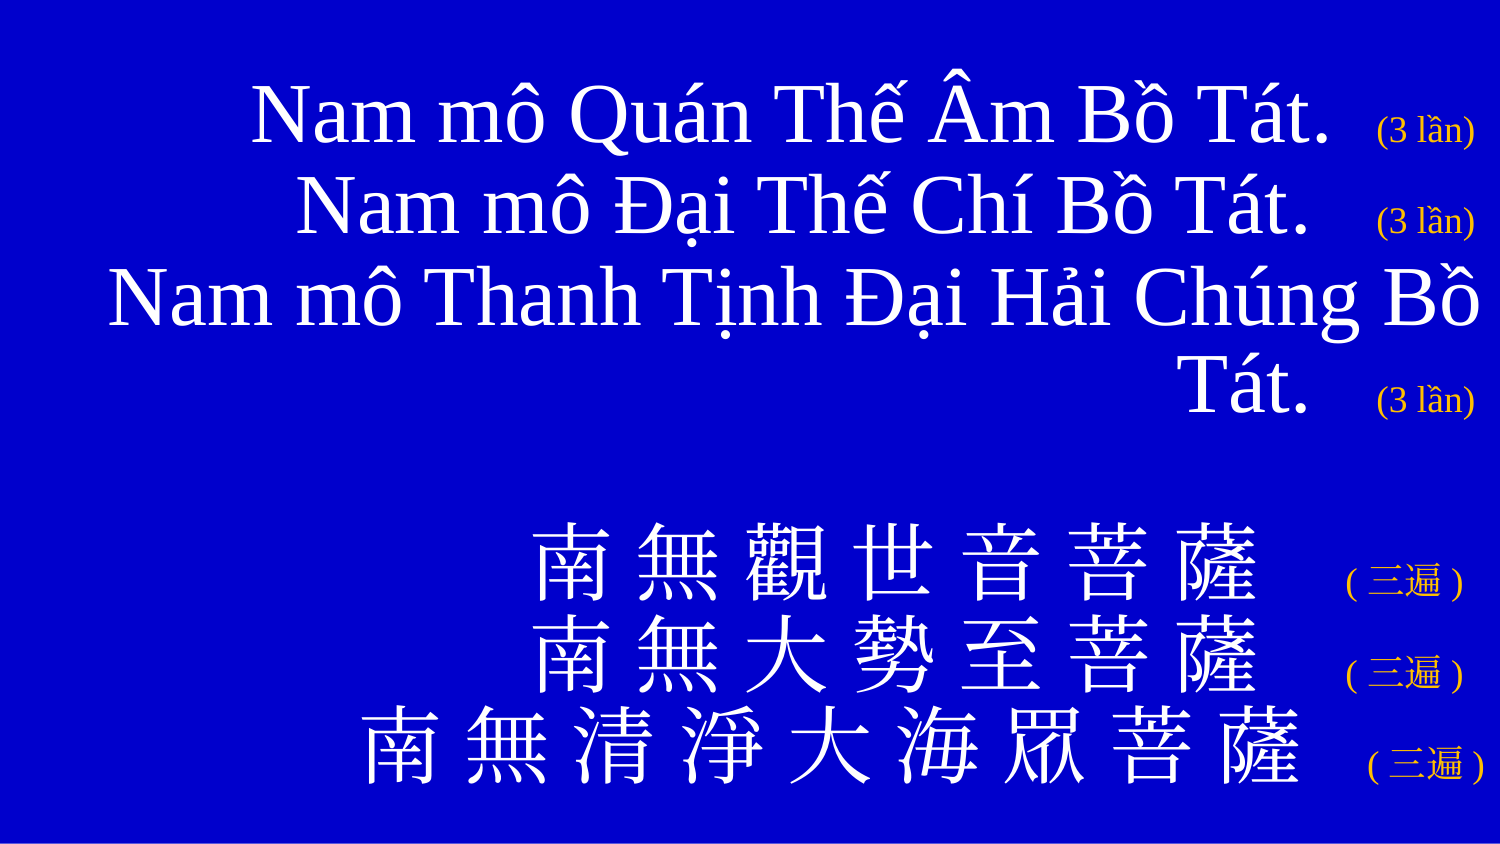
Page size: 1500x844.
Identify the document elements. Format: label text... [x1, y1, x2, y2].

list Nam mô Quán Thế Âm Bồ Tát. (3 lần) Nam mô Đại Thế Chí Bồ Tát. (3 lần) Nam mô Thanh Tịnh Đại Hải Chúng Bồ Tát. (3 lần) 南 無 觀 世 音 菩 薩 (三遍) 南 無 大 勢 至 菩 薩 (三遍) 南 無 清 淨 大 海 眾 菩 薩 (三遍) [0, 0, 1500, 844]
